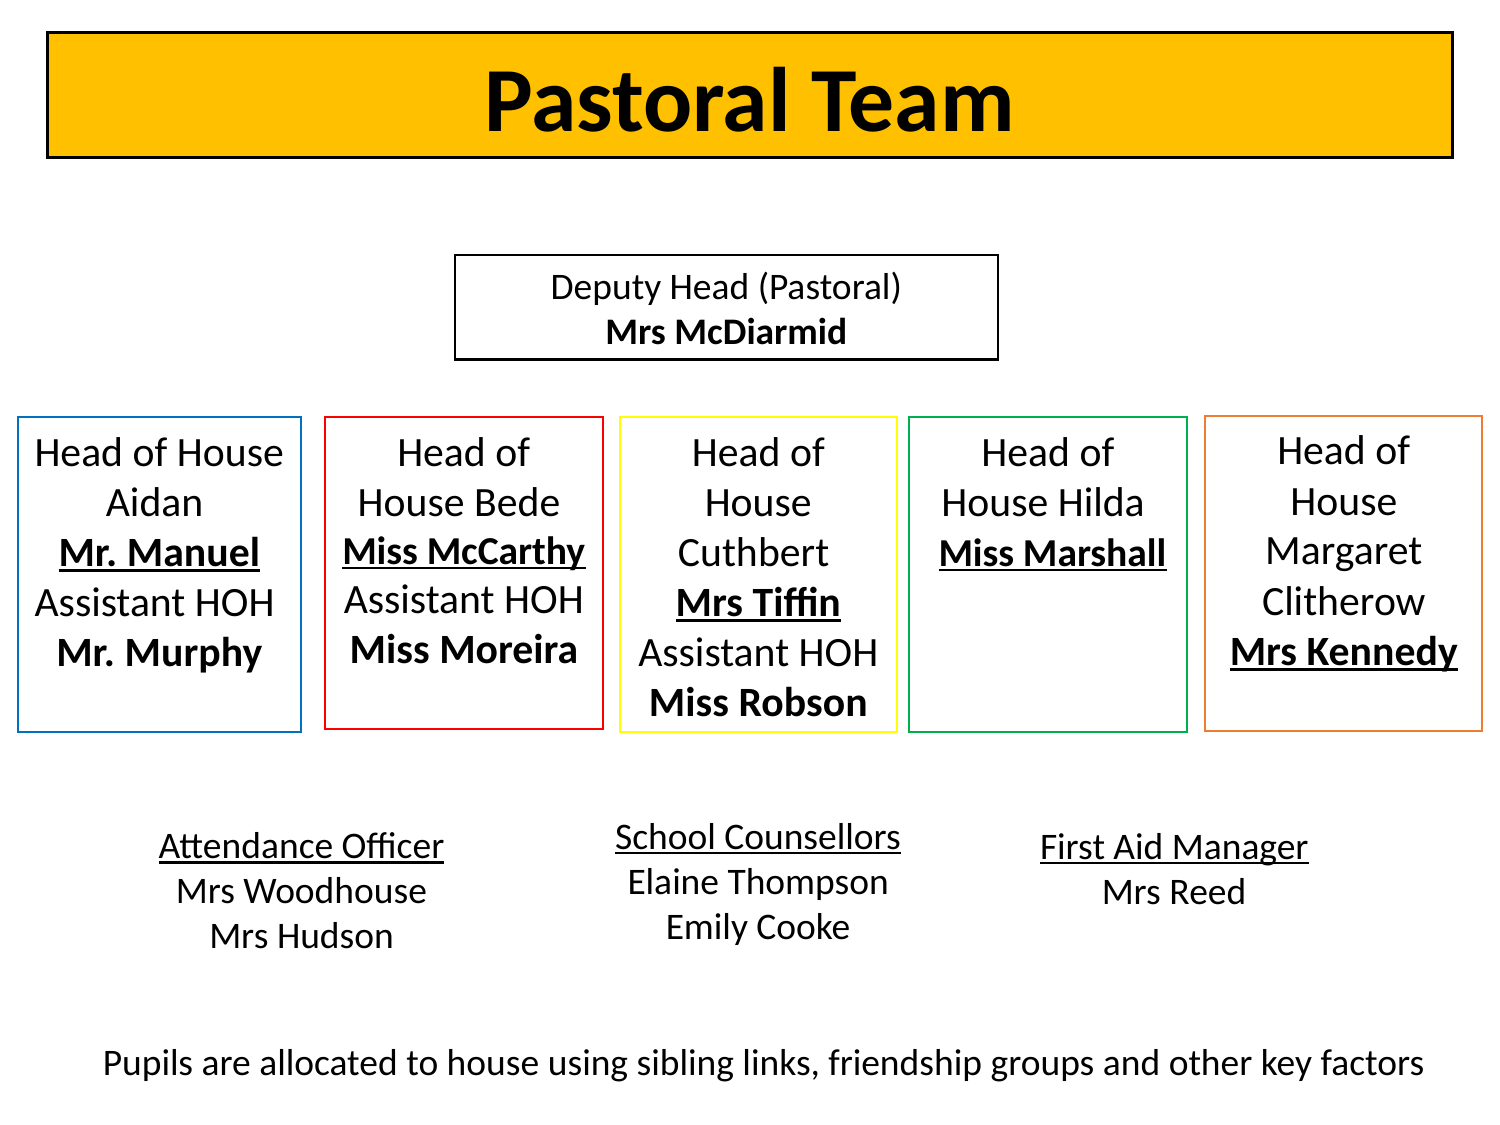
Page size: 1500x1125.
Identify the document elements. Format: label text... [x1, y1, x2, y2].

text_box Head of House Aidan Mr. Manuel Assistant HOH Mr. Murphy [17, 417, 302, 732]
text_box Head of House Cuthbert Mrs Tiffin Assistant HOH Miss Robson [620, 417, 897, 732]
text_box Head of House Margaret Clitherow Mrs Kennedy [1205, 415, 1483, 731]
text_box Deputy Head (Pastoral) Mrs McDiarmid [454, 254, 998, 360]
text_box Pupils are allocated to house using sibling links, friendship groups and other key factors [80, 1030, 1449, 1091]
text_box Pastoral Team [46, 31, 1454, 159]
text_box School Counsellors Elaine Thompson Emily Cooke [589, 804, 927, 1045]
text_box Head of House Hilda Miss Marshall [908, 417, 1188, 732]
text_box Head of House Bede Miss McCarthy Assistant HOH Miss Moreira [324, 417, 603, 730]
text_box Attendance Officer Mrs Woodhouse Mrs Hudson [54, 813, 549, 964]
text_box First Aid Manager Mrs Reed [1003, 814, 1346, 1009]
